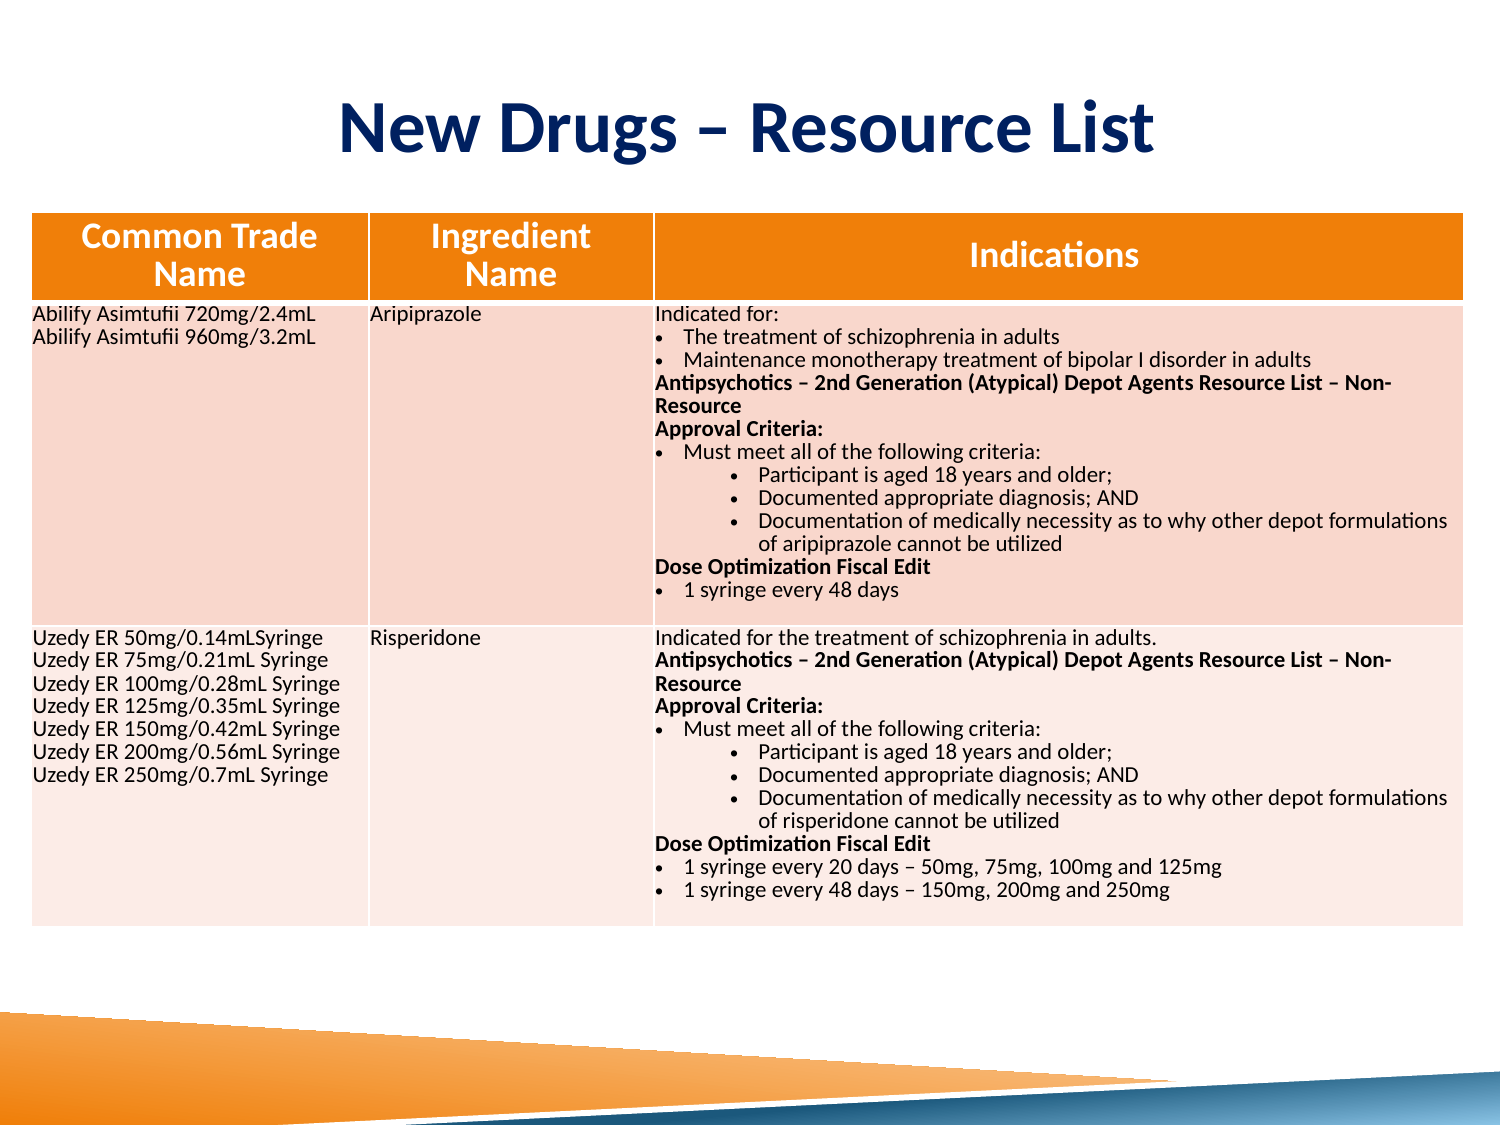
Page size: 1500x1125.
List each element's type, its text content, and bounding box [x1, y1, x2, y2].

table_cell Indicated for: The treatment of schizophrenia in adults Maintenance monotherapy treatment of bipolar I disorder in adults Antipsychotics – 2nd Generation (Atypical) Depot Agents Resource List – Non-Resource Approval Criteria: Must meet all of the following criteria: Participant is aged 18 years and older; Documented appropriate diagnosis; AND Documentation of medically necessity as to why other depot formulations of aripiprazole cannot be utilized Dose Optimization Fiscal Edit 1 syringe every 48 days [655, 306, 1463, 625]
table_header Ingredient Name [370, 213, 653, 300]
table_cell Uzedy ER 50mg/0.14mLSyringe Uzedy ER 75mg/0.21mL Syringe Uzedy ER 100mg/0.28mL Syringe Uzedy ER 125mg/0.35mL Syringe Uzedy ER 150mg/0.42mL Syringe Uzedy ER 200mg/0.56mL Syringe Uzedy ER 250mg/0.7mL Syringe [32, 627, 368, 926]
table_cell Aripiprazole [370, 306, 653, 625]
table_header Common Trade Name [32, 213, 368, 300]
table_cell Risperidone [370, 627, 653, 926]
table_header Indications [655, 213, 1463, 300]
table_cell Indicated for the treatment of schizophrenia in adults. Antipsychotics – 2nd Generation (Atypical) Depot Agents Resource List – Non-Resource Approval Criteria: Must meet all of the following criteria: Participant is aged 18 years and older; Documented appropriate diagnosis; AND Documentation of medically necessity as to why other depot formulations of risperidone cannot be utilized Dose Optimization Fiscal Edit 1 syringe every 20 days – 50mg, 75mg, 100mg and 125mg 1 syringe every 48 days – 150mg, 200mg and 250mg [655, 627, 1463, 926]
title New Drugs – Resource List [100, 50, 1395, 195]
table_cell Abilify Asimtufii 720mg/2.4mL Abilify Asimtufii 960mg/3.2mL [32, 306, 368, 625]
